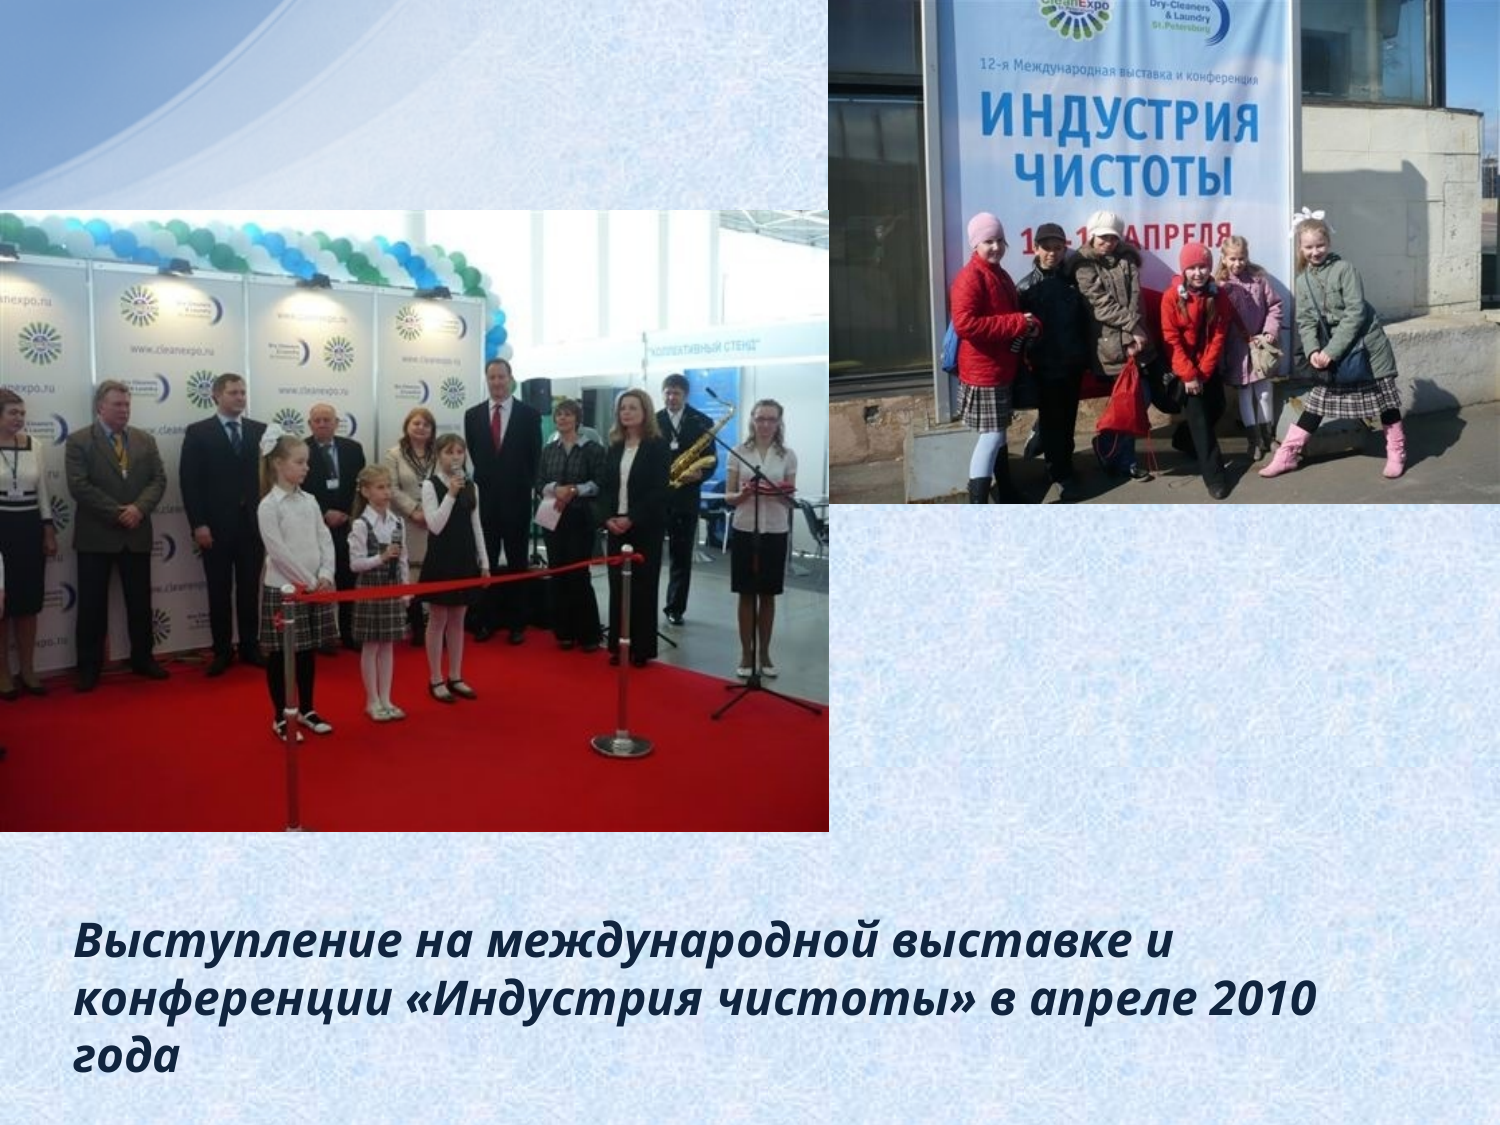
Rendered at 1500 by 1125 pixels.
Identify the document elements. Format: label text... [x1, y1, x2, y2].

picture [0, 0, 1500, 1125]
title Выступление на международной выставке и конференции «Индустрия чистоты» в апреле 2010 года [58, 902, 1409, 1090]
